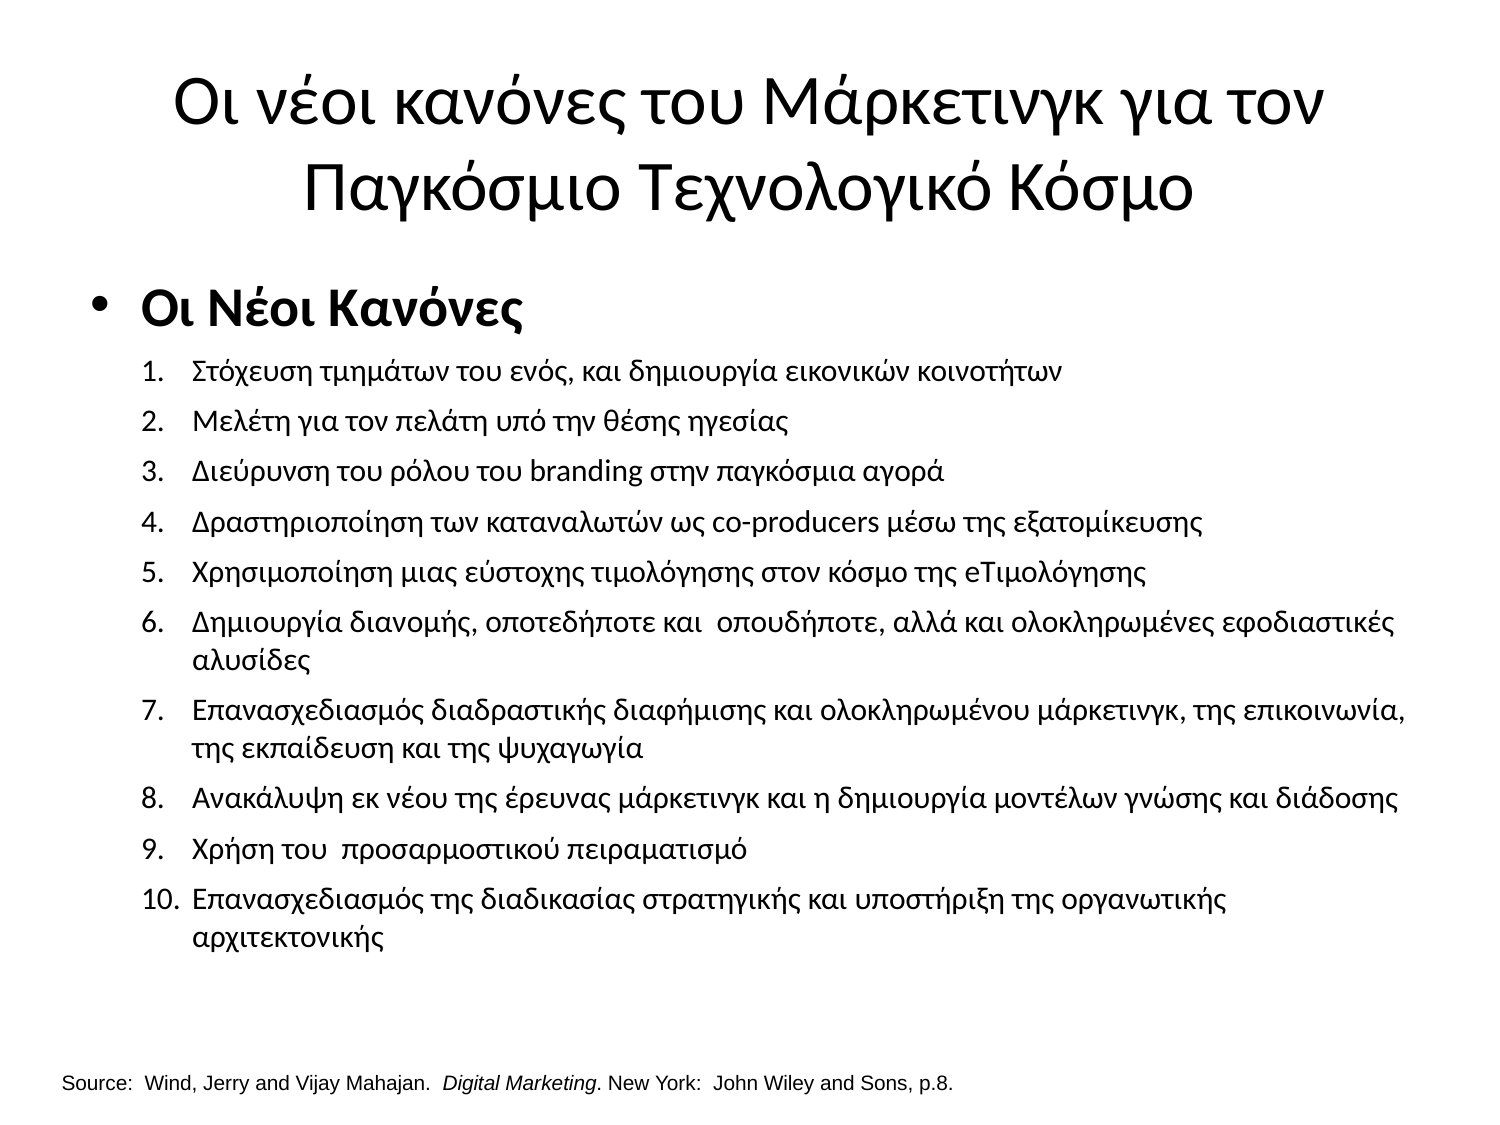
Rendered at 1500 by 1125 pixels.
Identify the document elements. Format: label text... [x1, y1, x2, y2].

title Οι νέοι κανόνες του Μάρκετινγκ για τον Παγκόσμιο Τεχνολογικό Κόσμο [75, 45, 1425, 233]
list Οι Νέοι Κανόνες Στόχευση τμημάτων του ενός, και δημιουργία εικονικών κοινοτήτων Μελέτη για τον πελάτη υπό την θέσης ηγεσίας Διεύρυνση του ρόλου του branding στην παγκόσμια αγορά Δραστηριοποίηση των καταναλωτών ως co-producers μέσω της εξατομίκευσης Χρησιμοποίηση μιας εύστοχης τιμολόγησης στον κόσμο της eΤιμολόγησης Δημιουργία διανομής, οποτεδήποτε και οπουδήποτε, αλλά και ολοκληρωμένες εφοδιαστικές αλυσίδες Επανασχεδιασμός διαδραστικής διαφήμισης και ολοκληρωμένου μάρκετινγκ, της επικοινωνία, της εκπαίδευση και της ψυχαγωγία Ανακάλυψη εκ νέου της έρευνας μάρκετινγκ και η δημιουργία μοντέλων γνώσης και διάδοσης Χρήση του προσαρμοστικού πειραματισμό Επανασχεδιασμός της διαδικασίας στρατηγικής και υποστήριξη της οργανωτικής αρχιτεκτονικής [75, 262, 1425, 1005]
text_box Source: Wind, Jerry and Vijay Mahajan. Digital Marketing. New York: John Wiley and Sons, p.8. [46, 1062, 1138, 1103]
